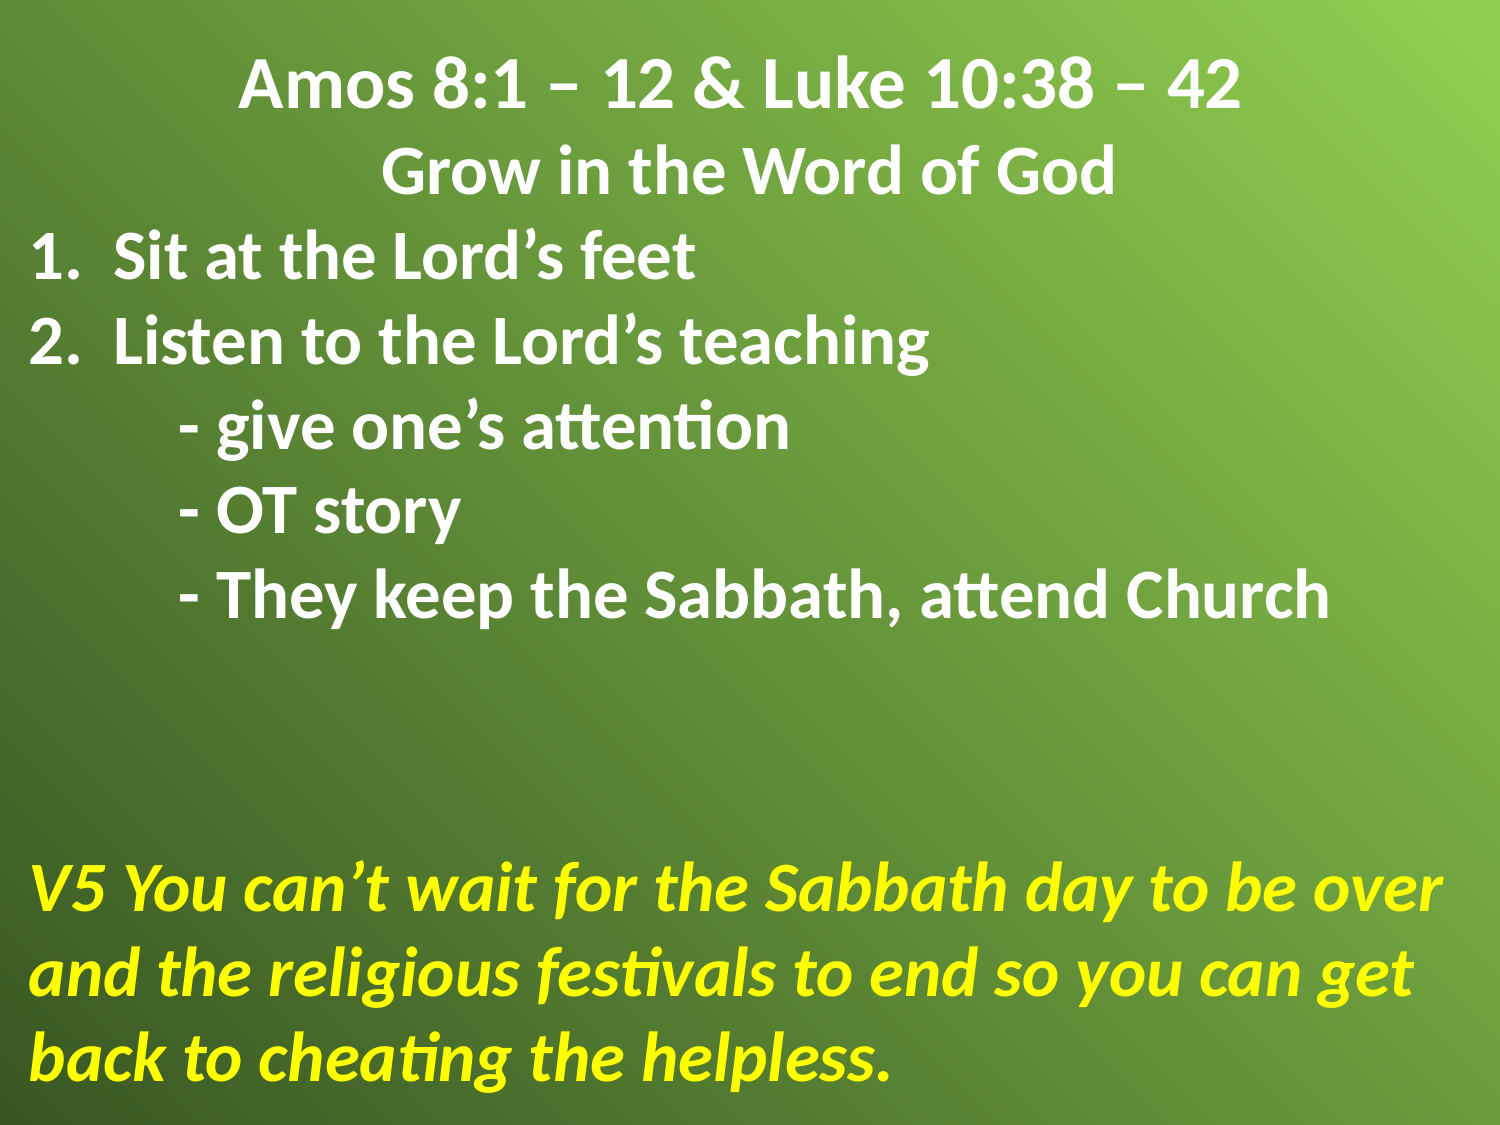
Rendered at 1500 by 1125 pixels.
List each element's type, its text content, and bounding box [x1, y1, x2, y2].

subtitle Amos 8:1 – 12 & Luke 10:38 – 42 Grow in the Word of God Sit at the Lord’s feet Listen to the Lord’s teaching - give one’s attention - OT story - They keep the Sabbath, attend Church V5 You can’t wait for the Sabbath day to be over and the religious festivals to end so you can get back to cheating the helpless. [13, 26, 1487, 1112]
